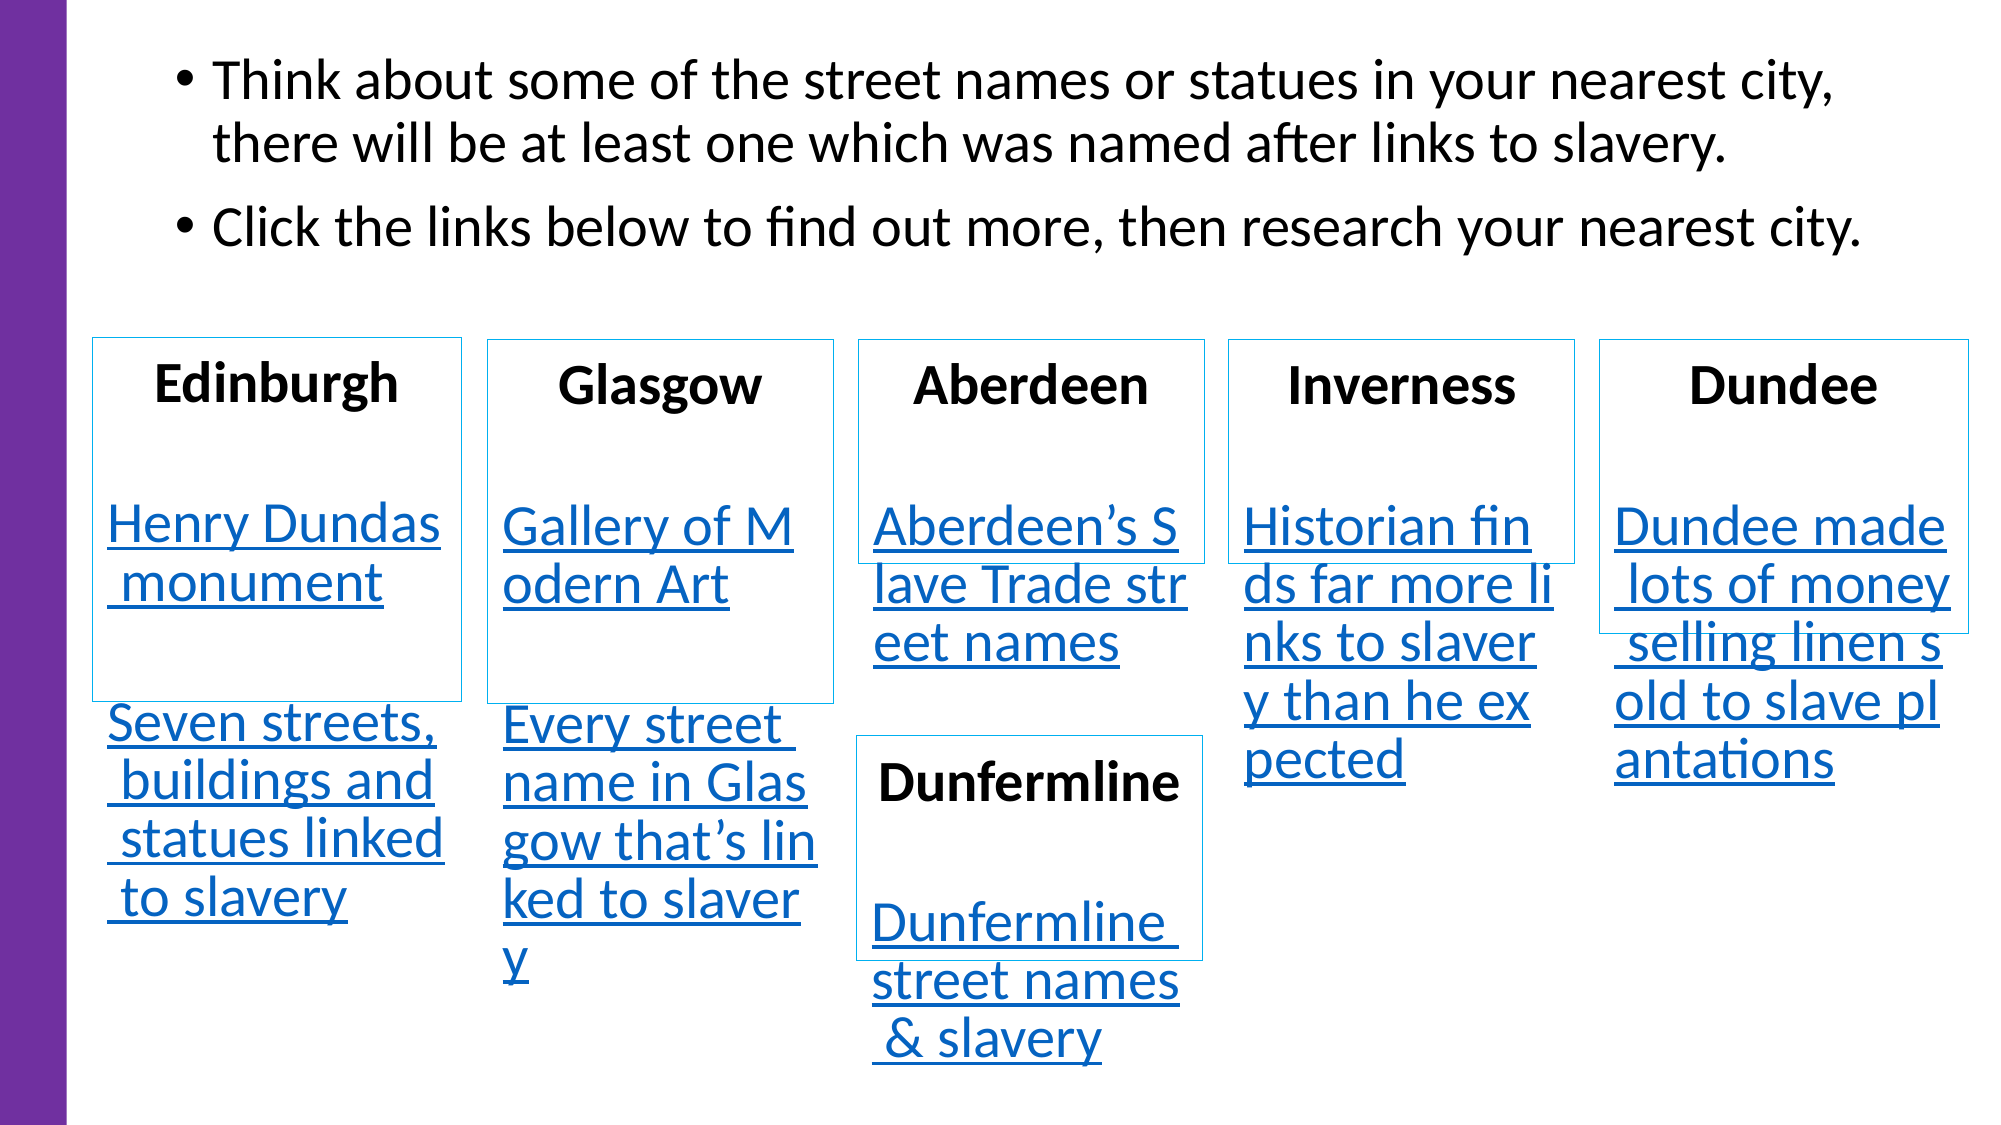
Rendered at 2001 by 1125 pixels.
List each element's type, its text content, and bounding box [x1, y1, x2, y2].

text_box [0, 0, 68, 1125]
text_box Aberdeen Aberdeen’s Slave Trade street names [858, 339, 1205, 564]
text_box Dundee Dundee made lots of money selling linen sold to slave plantations [1599, 339, 1969, 634]
text_box Glasgow Gallery of Modern Art Every street name in Glasgow that’s linked to slavery [487, 339, 834, 704]
text_box Inverness Historian finds far more links to slavery than he expected [1228, 339, 1575, 564]
text_box Edinburgh Henry Dundas monument Seven streets, buildings and statues linked to slavery [92, 337, 462, 702]
text_box Dunfermline Dunfermline street names & slavery [856, 735, 1203, 961]
list Think about some of the street names or statues in your nearest city, there will be at least one which was named after links to slavery. Click the links below to find out more, then research your nearest city. [159, 42, 1885, 349]
